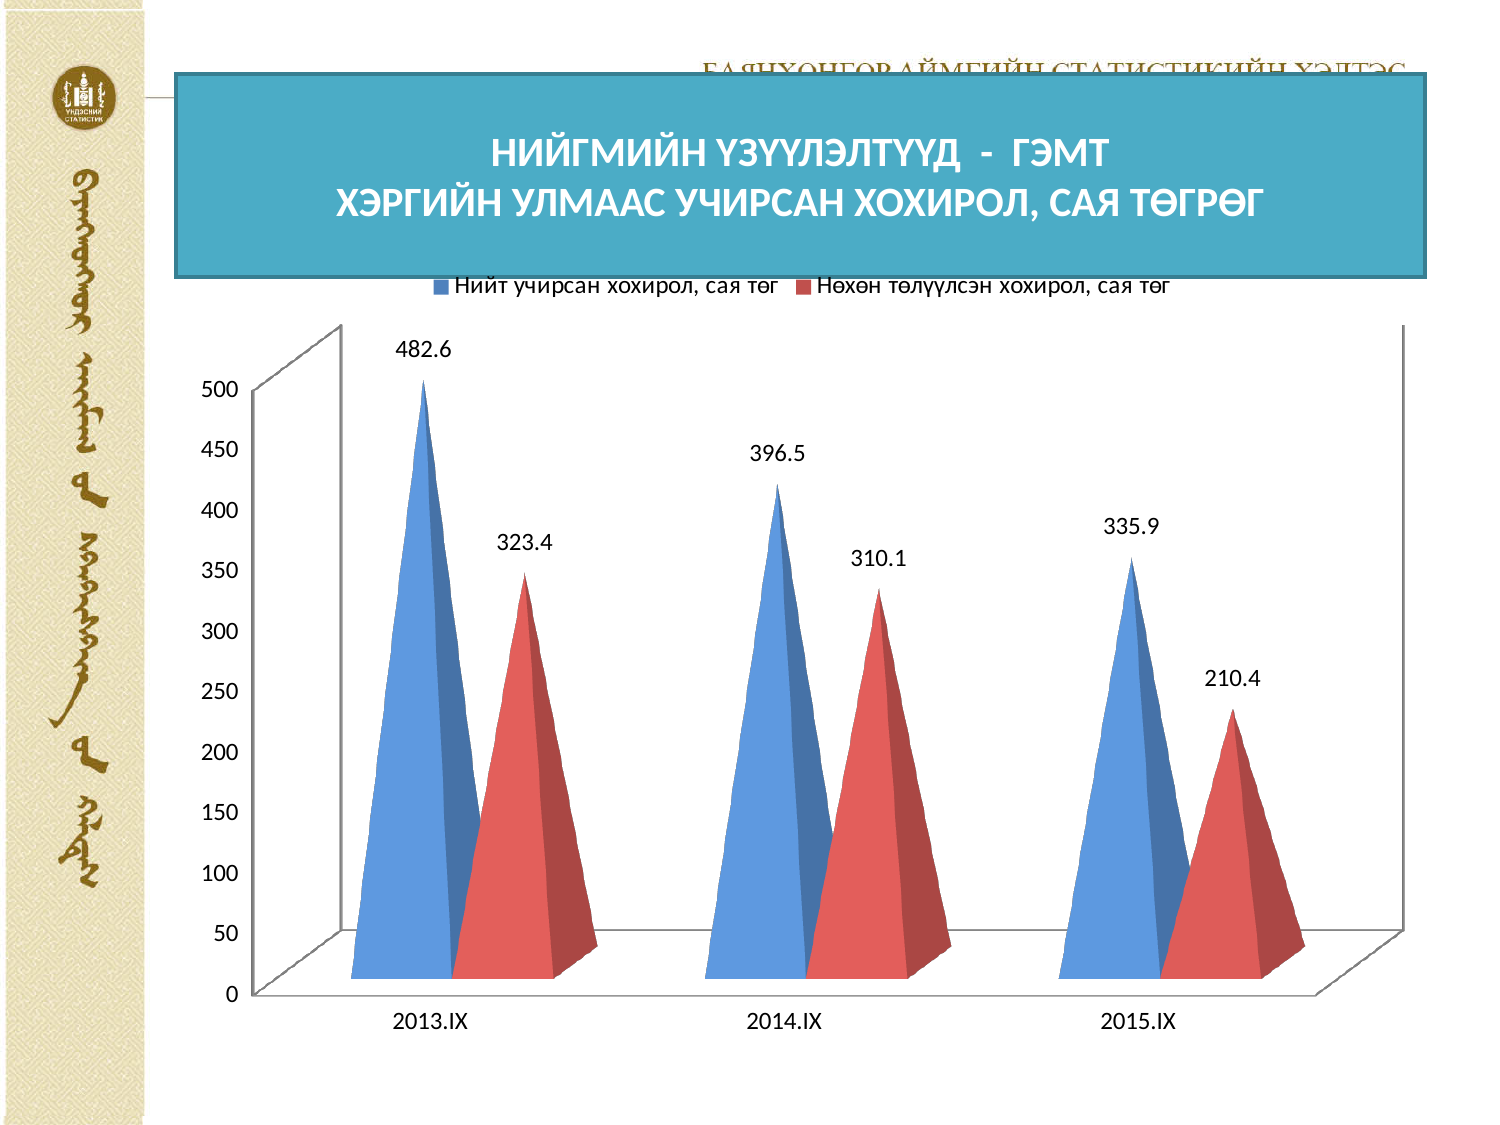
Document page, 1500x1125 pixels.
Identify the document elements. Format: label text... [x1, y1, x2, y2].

picture [0, 0, 1500, 1125]
title НИЙГМИЙН ҮЗҮҮЛЭЛТҮҮД - ГЭМТ ХЭРГИЙН УЛМААС УЧИРСАН ХОХИРОЛ, САЯ ТӨГРӨГ [174, 72, 1427, 257]
chart [175, 257, 1430, 1055]
